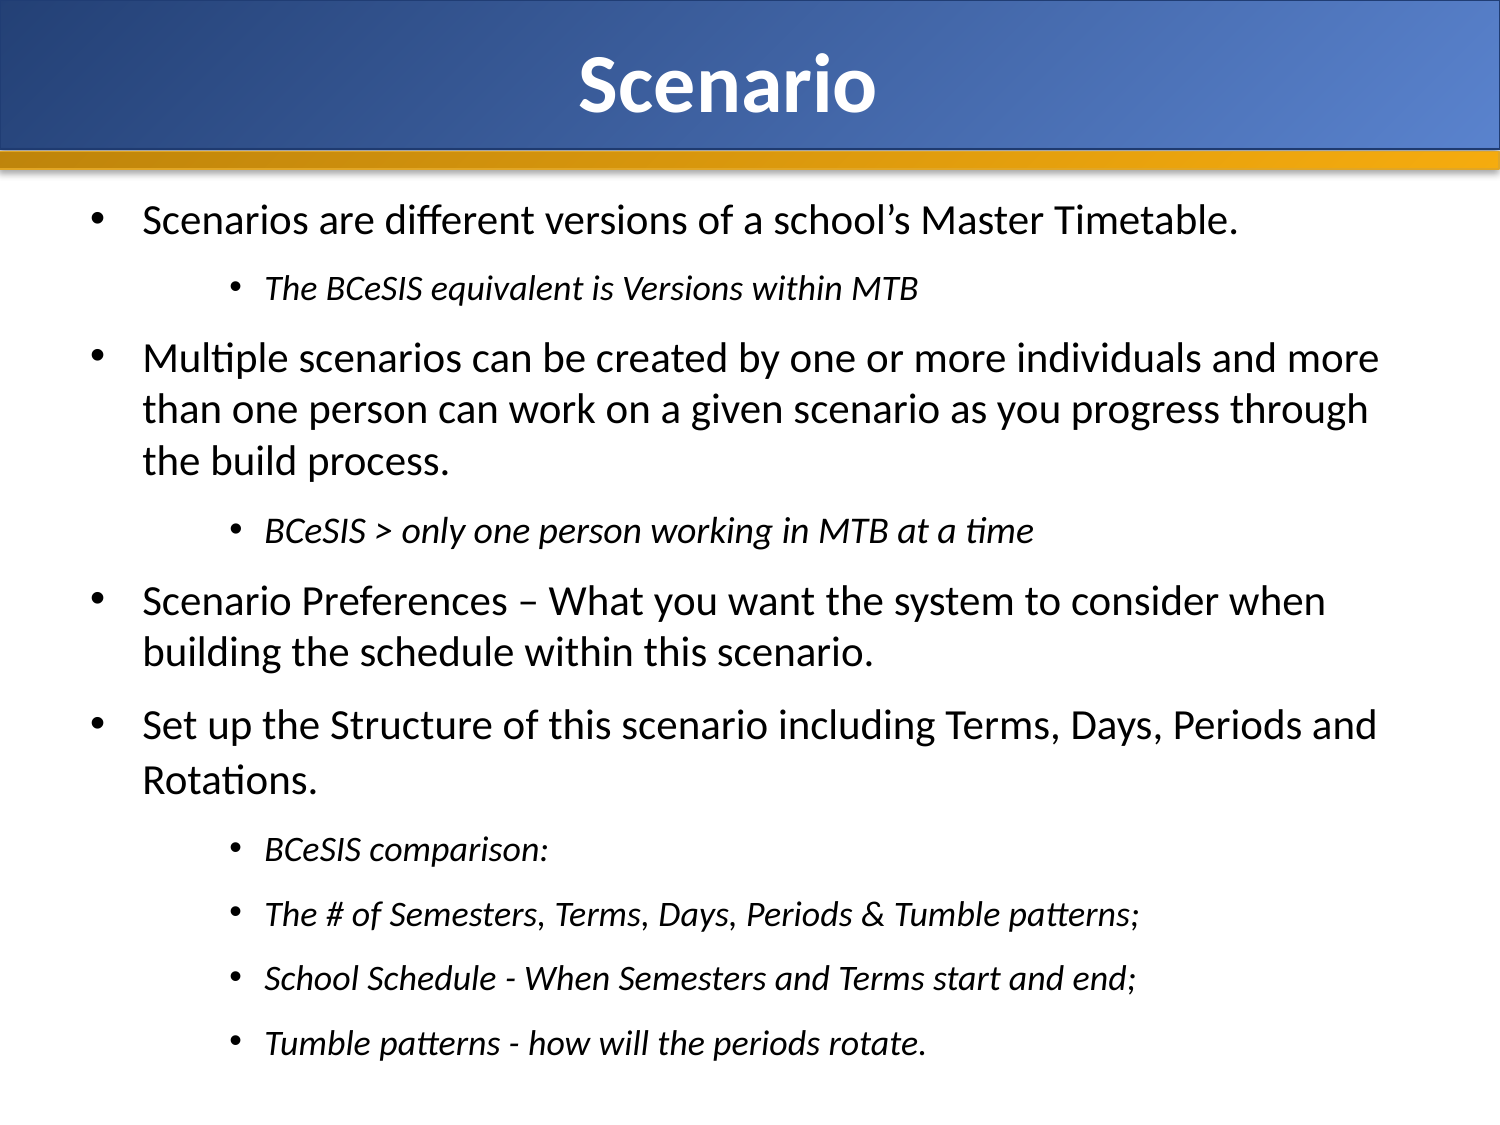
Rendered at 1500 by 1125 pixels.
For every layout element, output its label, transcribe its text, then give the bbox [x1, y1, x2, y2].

title Scenario [75, 21, 1425, 138]
list Scenarios are different versions of a school’s Master Timetable. The BCeSIS equivalent is Versions within MTB Multiple scenarios can be created by one or more individuals and more than one person can work on a given scenario as you progress through the build process. BCeSIS > only one person working in MTB at a time Scenario Preferences – What you want the system to consider when building the schedule within this scenario. Set up the Structure of this scenario including Terms, Days, Periods and Rotations. BCeSIS comparison: The # of Semesters, Terms, Days, Periods & Tumble patterns; School Schedule - When Semesters and Terms start and end; Tumble patterns - how will the periods rotate. [75, 184, 1425, 1071]
